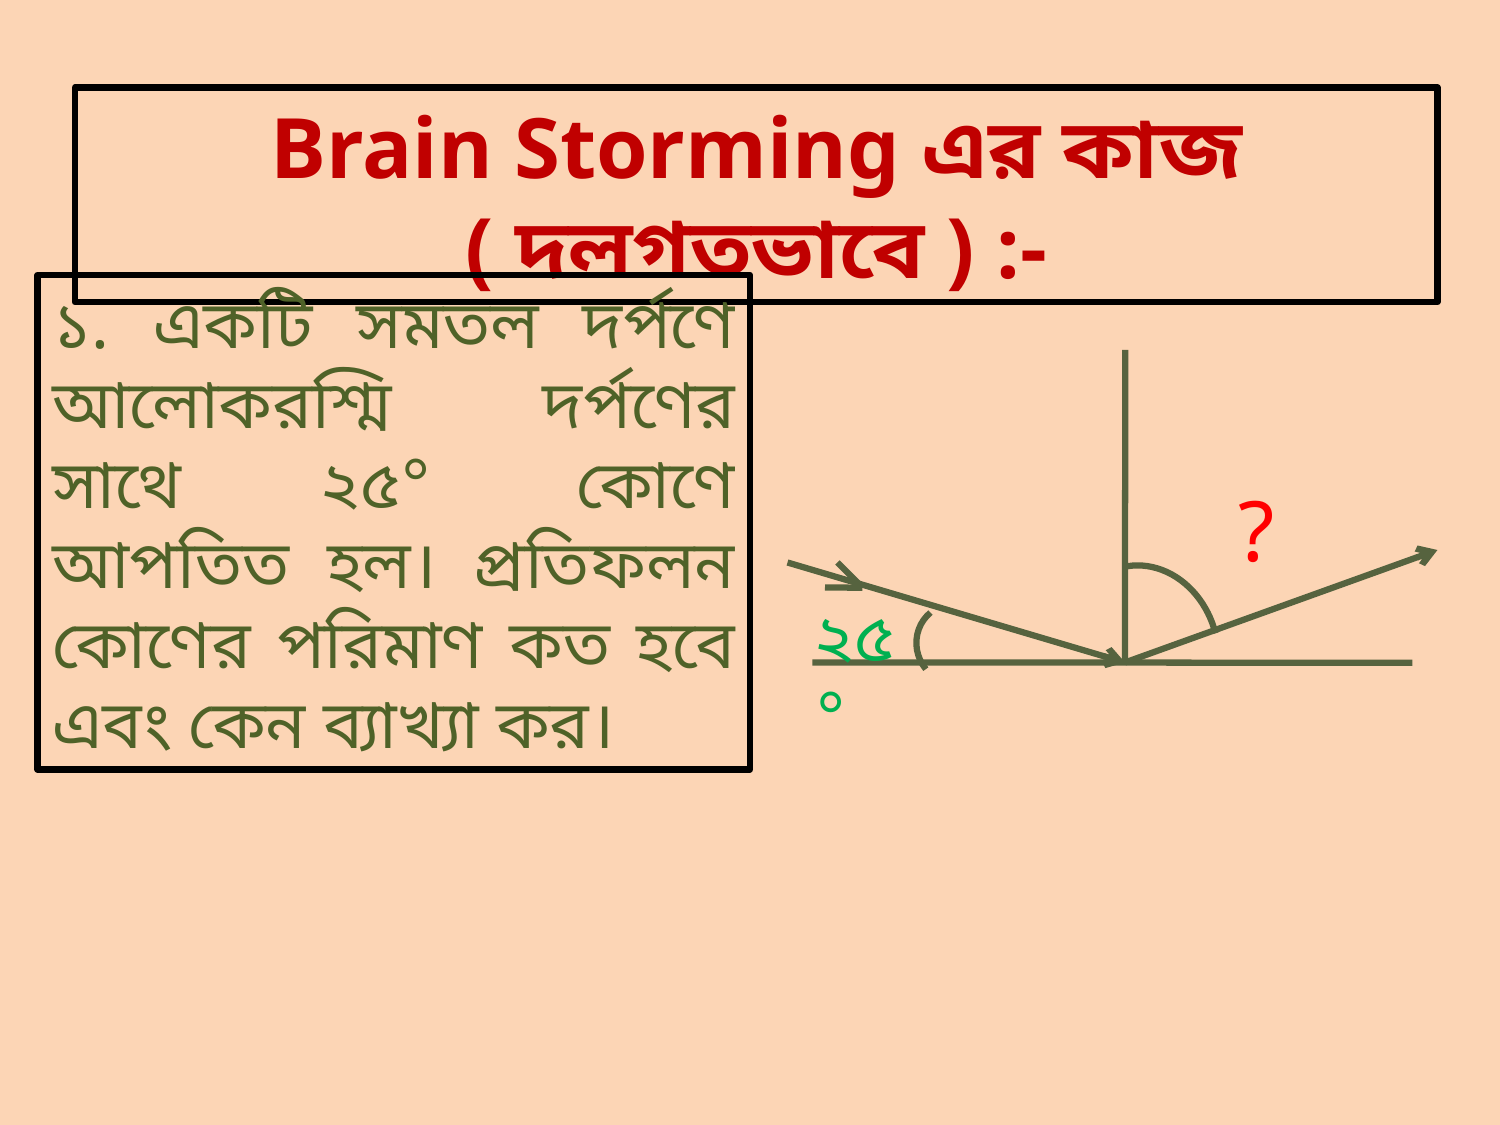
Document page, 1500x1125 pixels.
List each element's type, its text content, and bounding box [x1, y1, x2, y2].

text_box Brain Storming এর কাজ ( দলগতভাবে ) :- [74, 87, 1438, 303]
text_box ২৫° [799, 671, 938, 763]
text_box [837, 562, 863, 587]
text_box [787, 562, 1119, 663]
text_box ১. একটি সমতল দর্পণে আলোকরশ্মি দর্পণের সাথে ২৫° কোণে আপতিত হল। প্রতিফলন কোণের পরিমাণ কত হবে এবং কেন ব্যাখ্যা কর। [37, 274, 750, 770]
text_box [1124, 549, 1438, 663]
text_box ? [1187, 470, 1325, 548]
